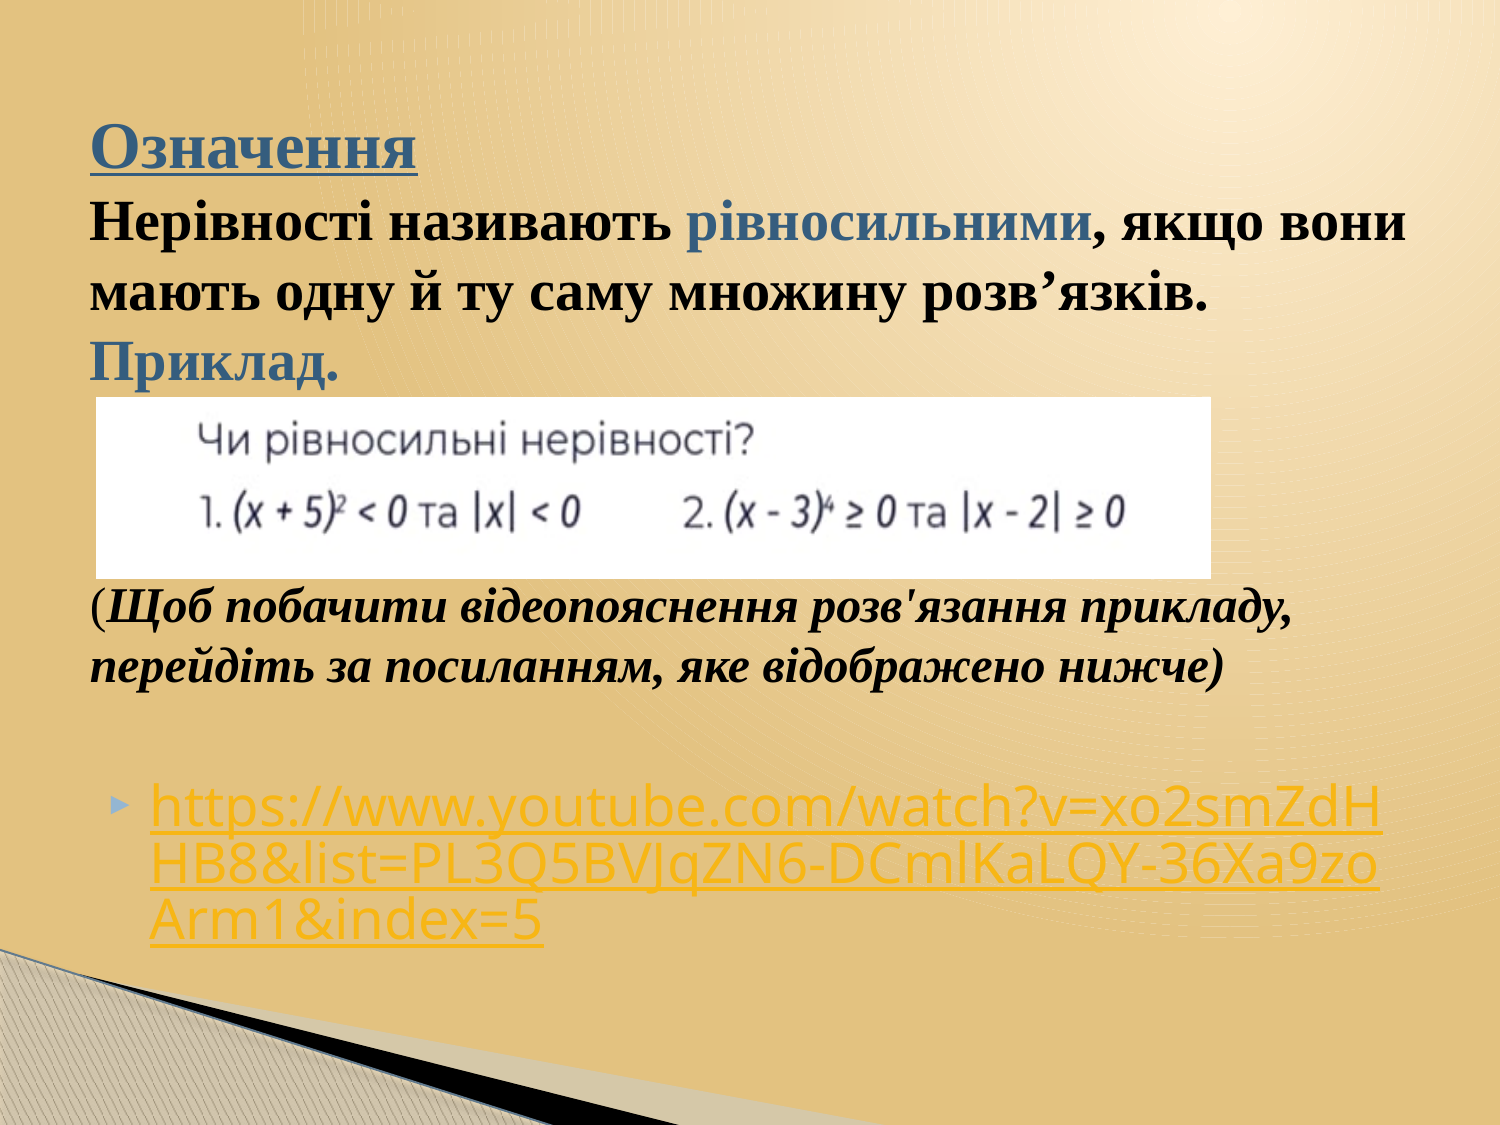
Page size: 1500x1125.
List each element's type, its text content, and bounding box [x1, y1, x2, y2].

title Означення Нерівності називають рівносильними, якщо вони мають одну й ту саму множину розв’язків. Приклад. (Щоб побачити відеопояснення розв'язання прикладу, перейдіть за посиланням, яке відображено нижче) [75, 66, 1425, 728]
list https://www.youtube.com/watch?v=xo2smZdHHB8&list=PL3Q5BVJqZN6-DCmlKaLQY-36Xa9zoArm1&index=5 [75, 763, 1425, 1035]
picture [96, 396, 1211, 579]
